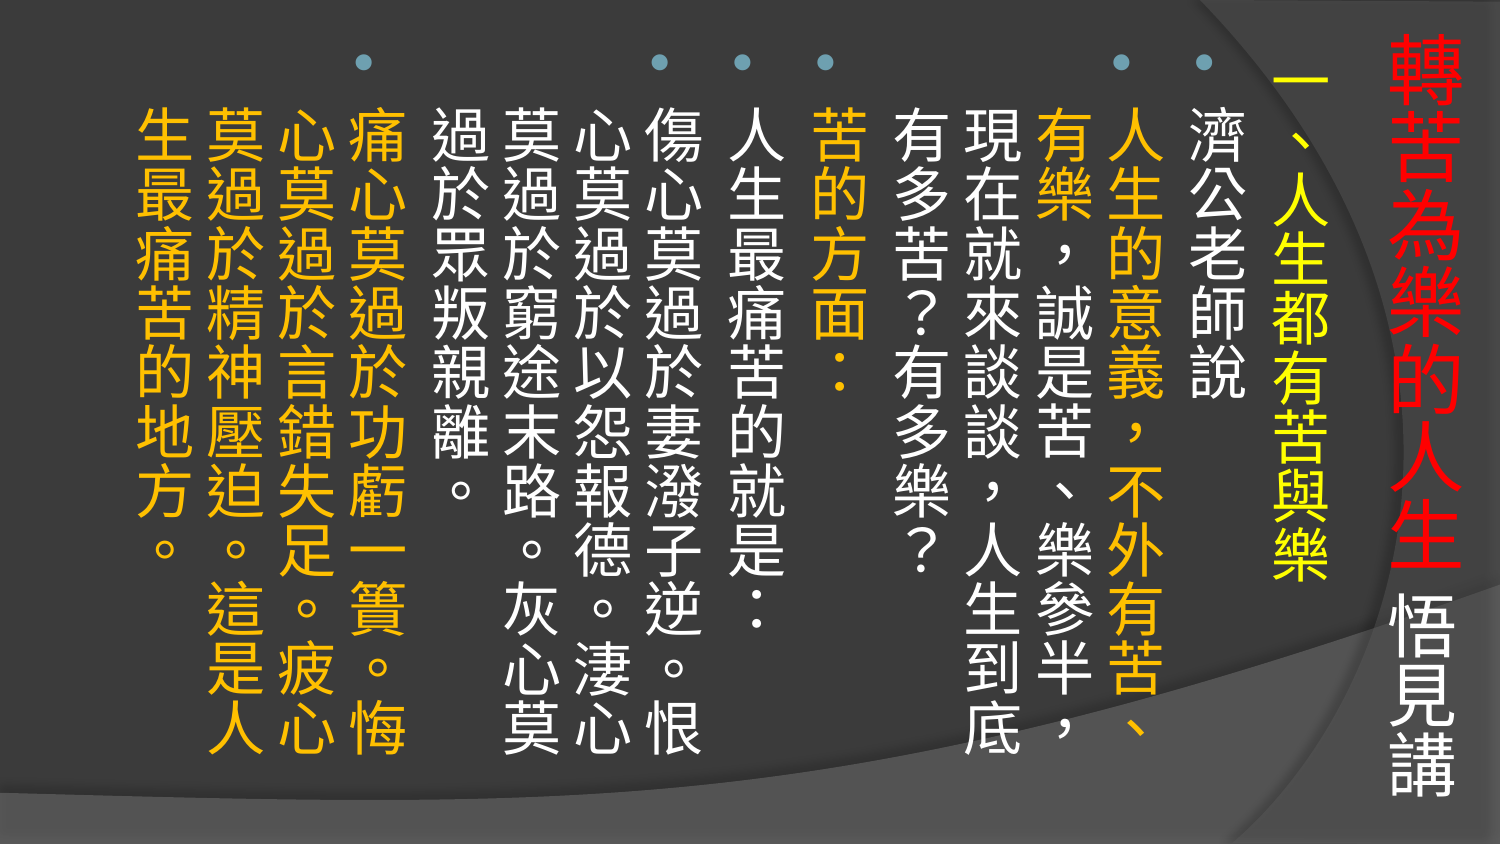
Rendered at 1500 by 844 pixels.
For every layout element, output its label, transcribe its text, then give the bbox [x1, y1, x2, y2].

list 一、人生都有苦與樂 濟公老師說 人生的意義，不外有苦、有樂，誠是苦、樂參半，現在就來談談，人生到底有多苦？有多樂？ 苦的方面： 人生最痛苦的就是： 傷心莫過於妻潑子逆。恨心莫過於以怨報德。淒心莫過於窮途末路。灰心莫過於眾叛親離。 痛心莫過於功虧一簣。悔心莫過於言錯失足。疲心莫過於精神壓迫。這是人生最痛苦的地方。 [36, 32, 1353, 809]
title 轉苦為樂的人生 悟見講 [1364, 21, 1483, 809]
